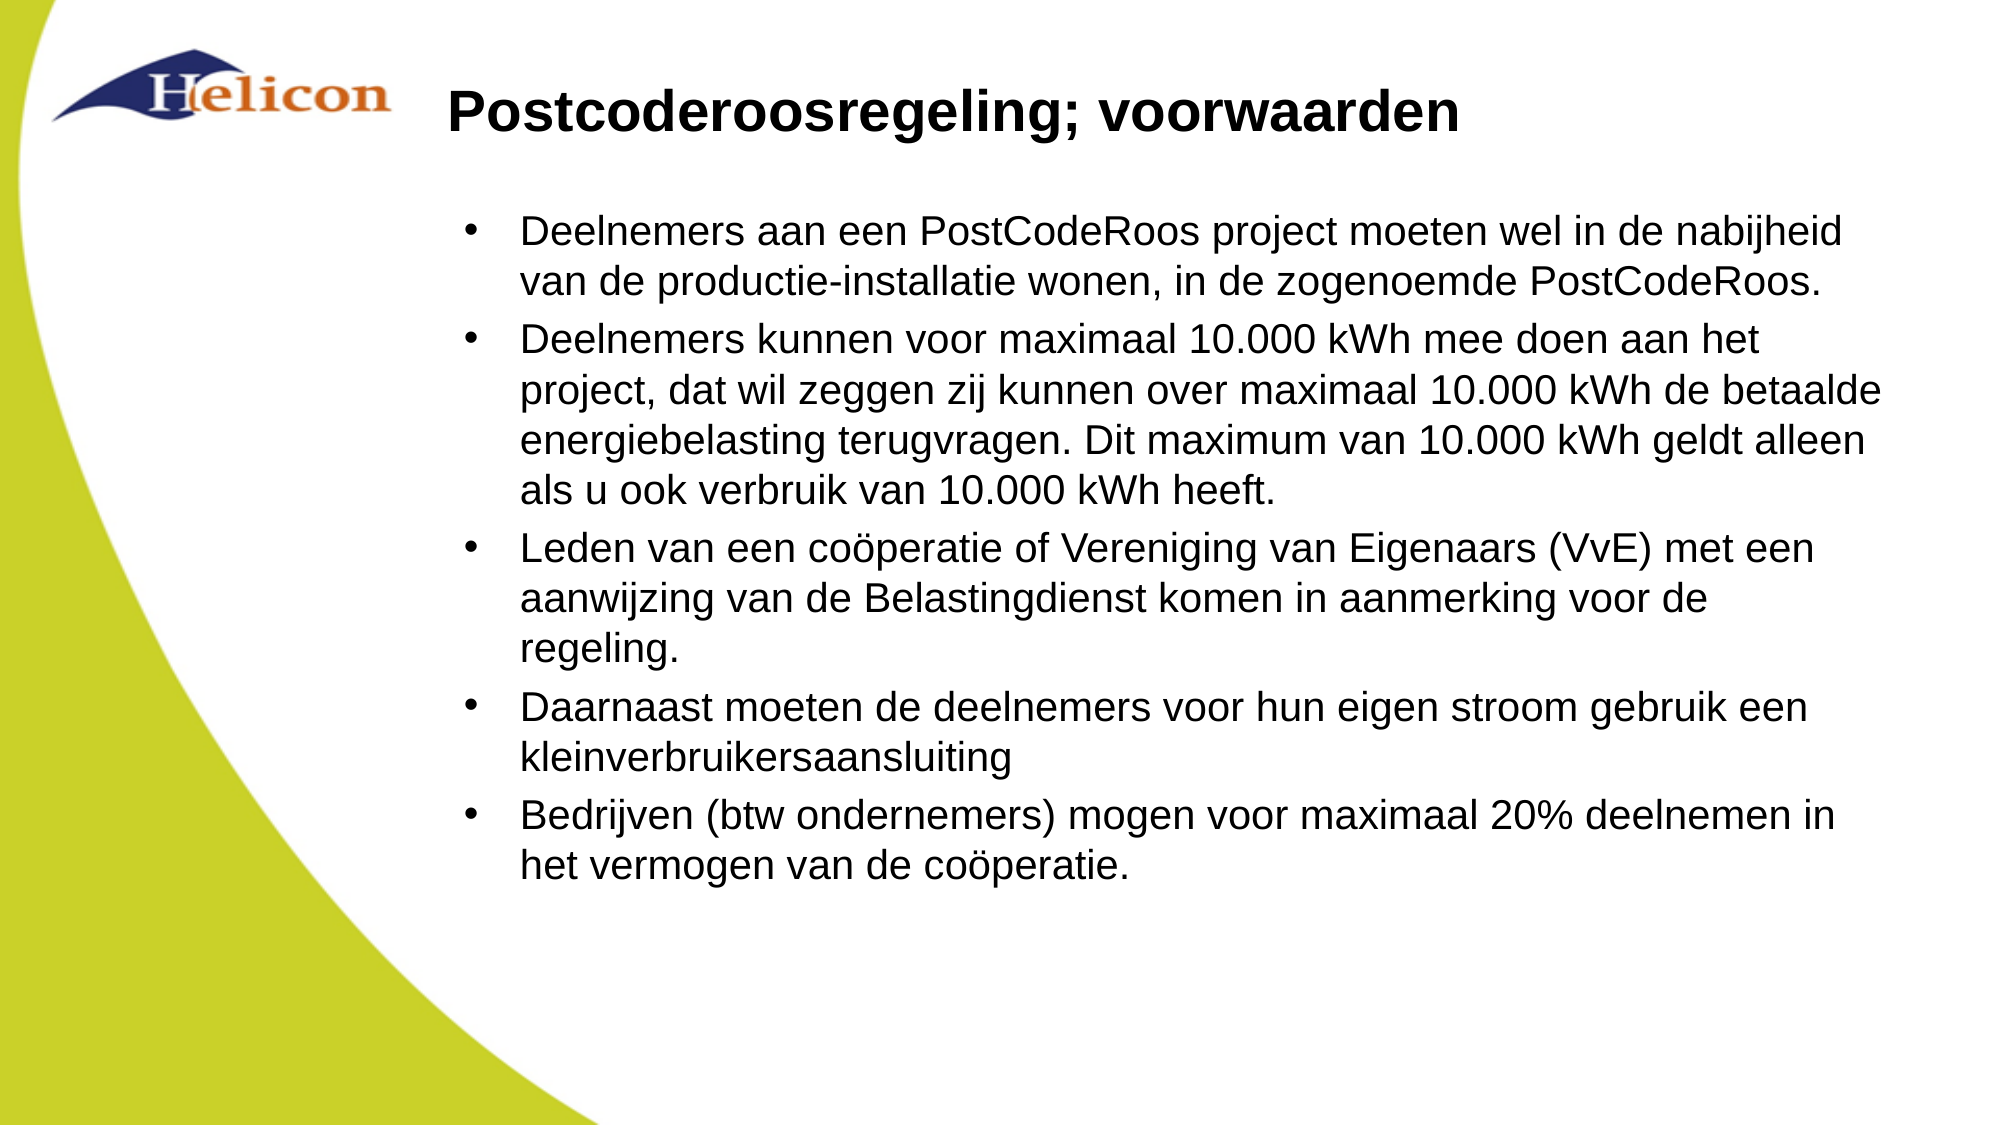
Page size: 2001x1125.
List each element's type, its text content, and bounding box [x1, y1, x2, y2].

list Deelnemers aan een PostCodeRoos project moeten wel in de nabijheid van de productie-installatie wonen, in de zogenoemde PostCodeRoos. Deelnemers kunnen voor maximaal 10.000 kWh mee doen aan het project, dat wil zeggen zij kunnen over maximaal 10.000 kWh de betaalde energiebelasting terugvragen. Dit maximum van 10.000 kWh geldt alleen als u ook verbruik van 10.000 kWh heeft. Leden van een coöperatie of Vereniging van Eigenaars (VvE) met een aanwijzing van de Belastingdienst komen in aanmerking voor de regeling. Daarnaast moeten de deelnemers voor hun eigen stroom gebruik een kleinverbruikersaansluiting Bedrijven (btw ondernemers) mogen voor maximaal 20% deelnemen in het vermogen van de coöperatie. [448, 196, 1900, 1005]
title Postcoderoosregeling; voorwaarden [432, 54, 1887, 161]
picture [0, 0, 2000, 1125]
